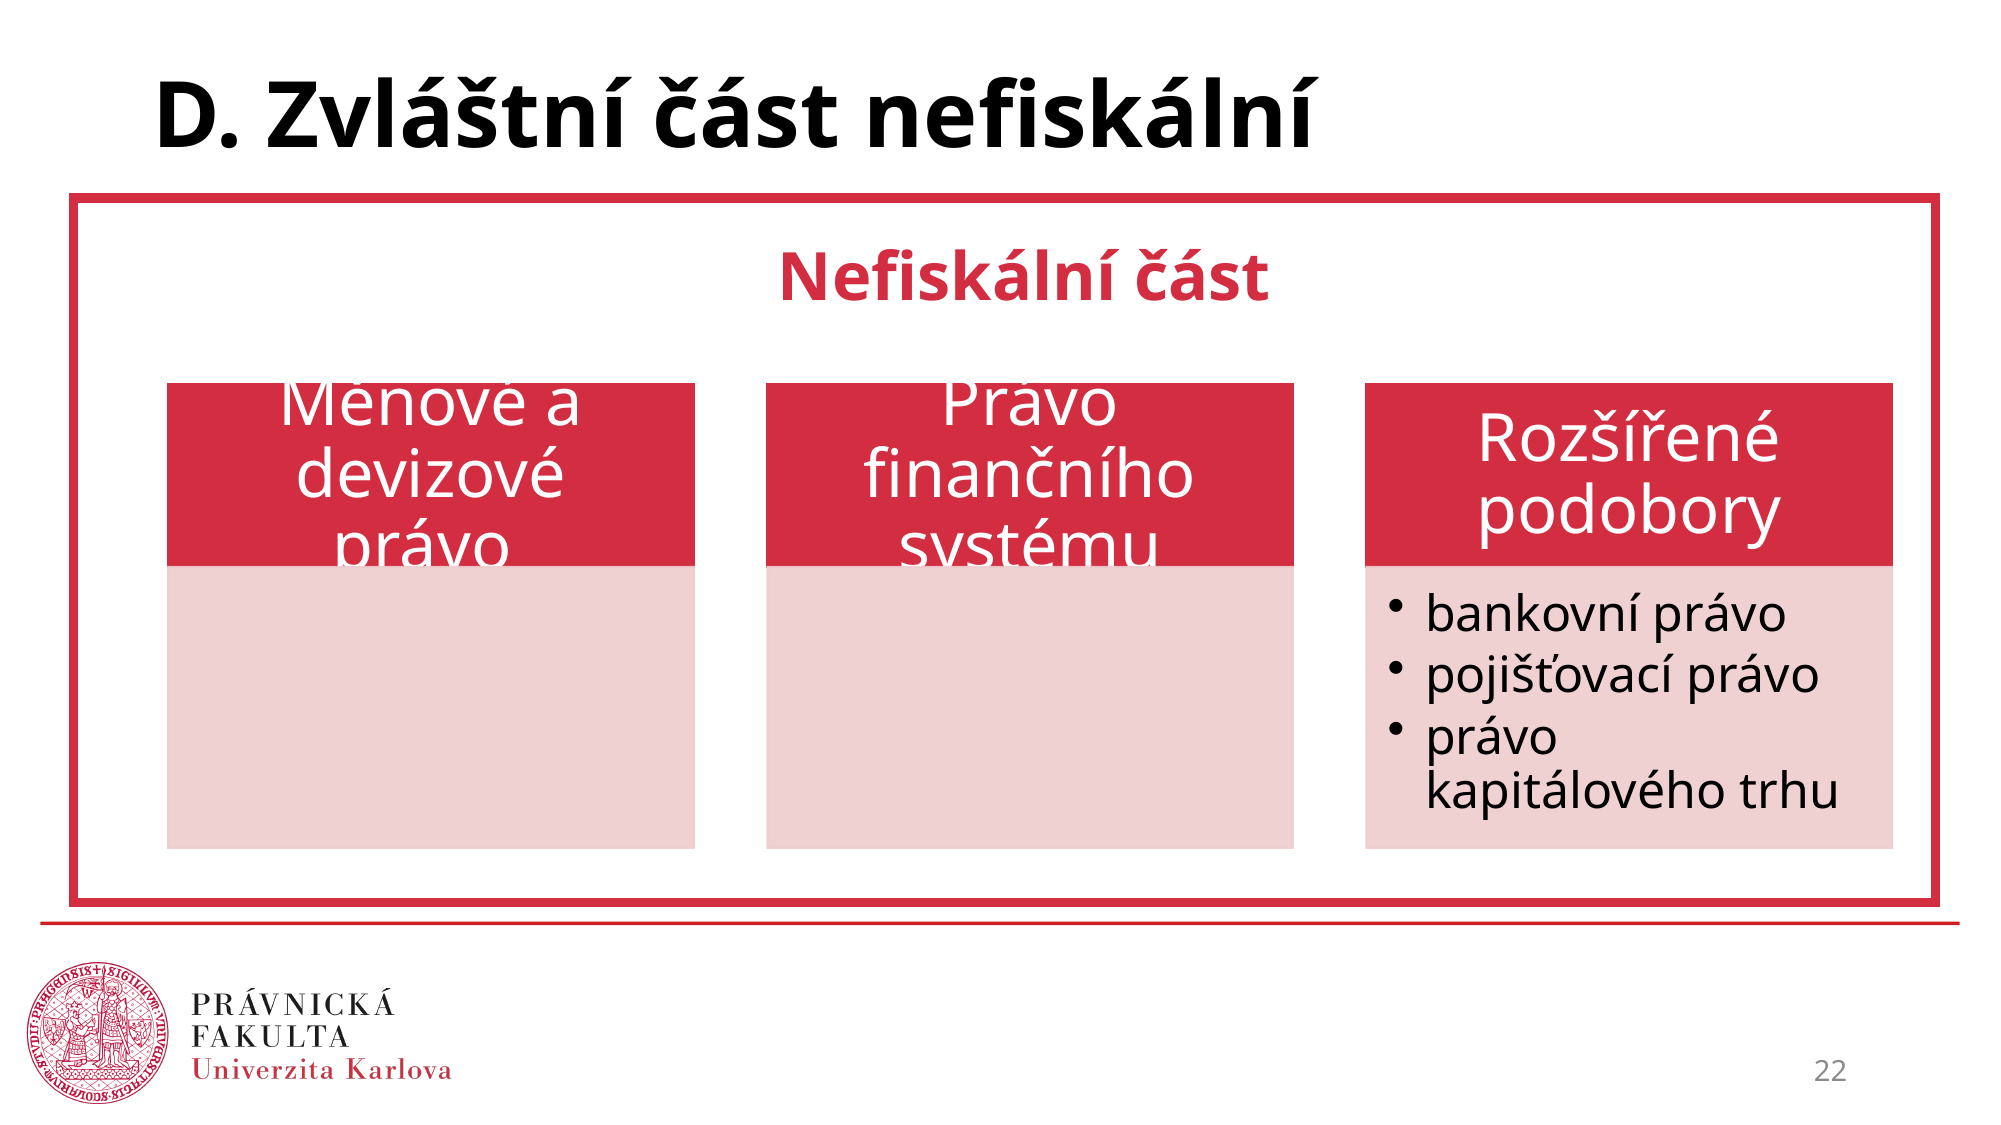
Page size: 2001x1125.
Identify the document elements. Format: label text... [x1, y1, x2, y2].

text_box [72, 197, 1937, 904]
text_box Nefiskální část [169, 226, 1880, 273]
title D. Zvláštní část nefiskální [137, 2, 1863, 220]
picture [26, 962, 452, 1104]
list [167, 273, 1893, 959]
slide_number 22 [1412, 1042, 1863, 1103]
